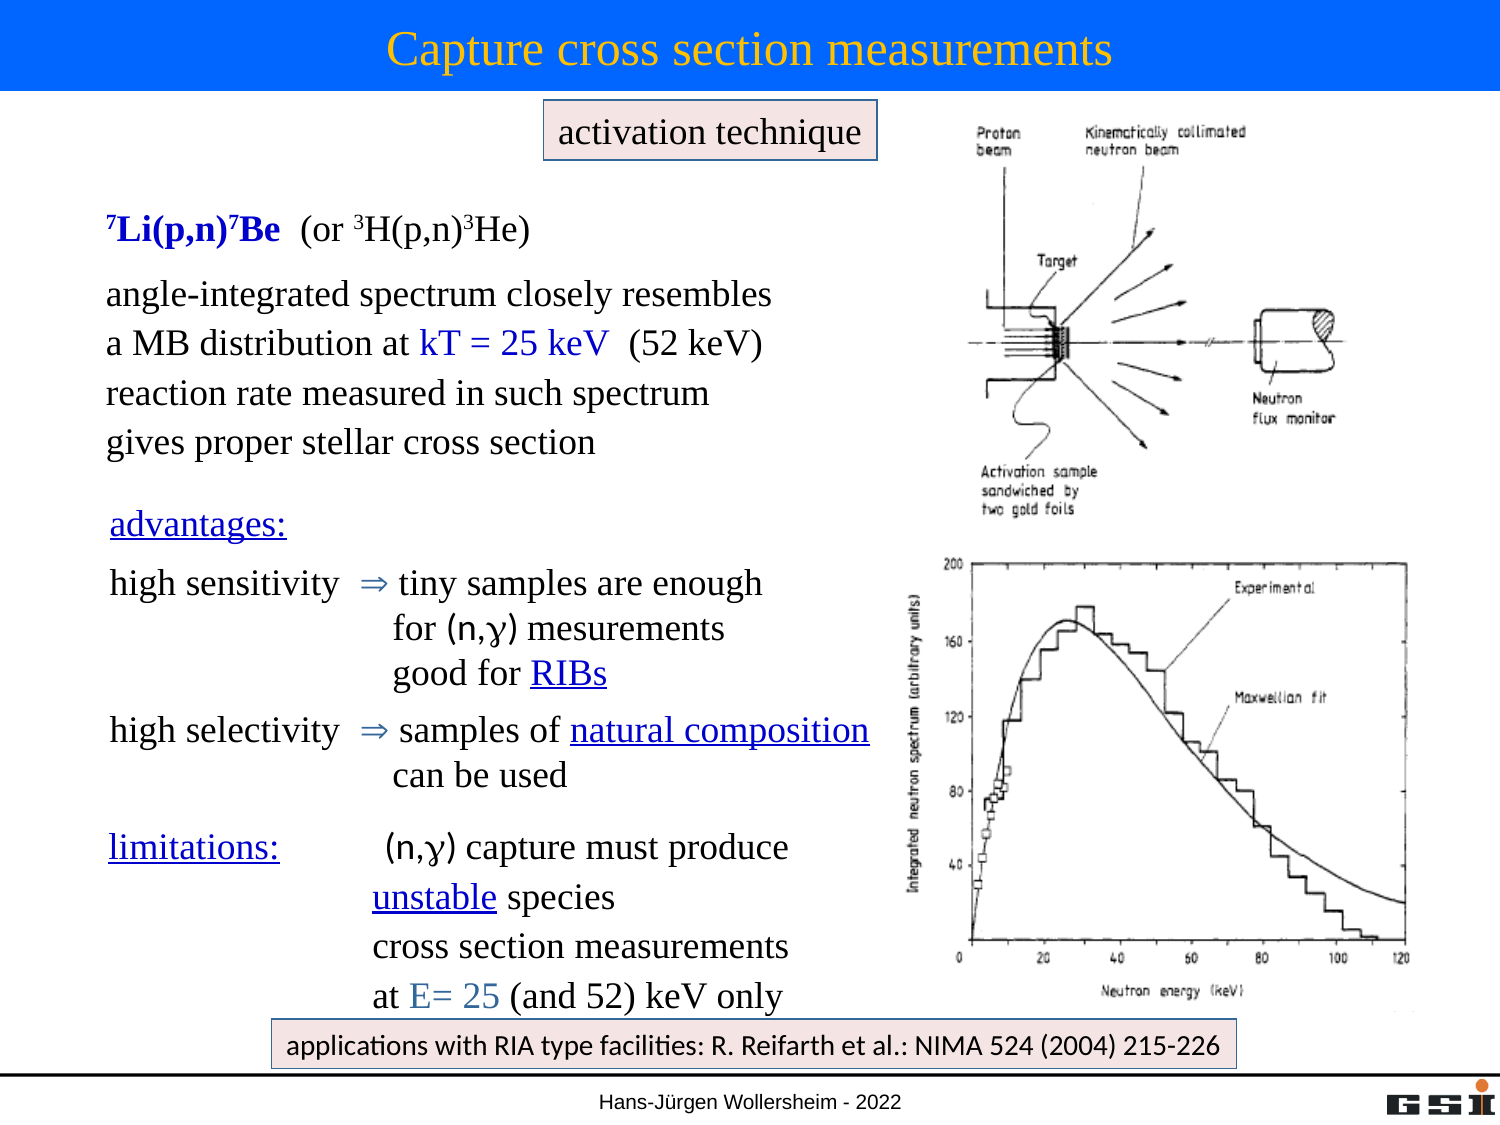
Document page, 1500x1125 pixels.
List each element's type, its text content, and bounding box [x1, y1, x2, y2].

text_box 7Li(p,n)7Be (or 3H(p,n)3He) angle-integrated spectrum closely resembles a MB distribution at kT = 25 keV (52 keV) reaction rate measured in such spectrum gives proper stellar cross section [91, 196, 798, 470]
text_box limitations: (n,g) capture must produce unstable species cross section measurements at E= 25 (and 52) keV only [93, 810, 815, 1024]
text_box activation technique [543, 100, 878, 160]
text_box applications with RIA type facilities: R. Reifarth et al.: NIMA 524 (2004) 215-226 [271, 1018, 1237, 1069]
title Capture cross section measurements [0, 0, 1500, 91]
picture [926, 100, 1386, 528]
text_box advantages: high sensitivity  tiny samples are enough for (n,g) mesurements good for RIBs high selectivity  samples of natural composition can be used [94, 491, 895, 802]
picture [1387, 1079, 1495, 1115]
picture [895, 550, 1424, 1012]
